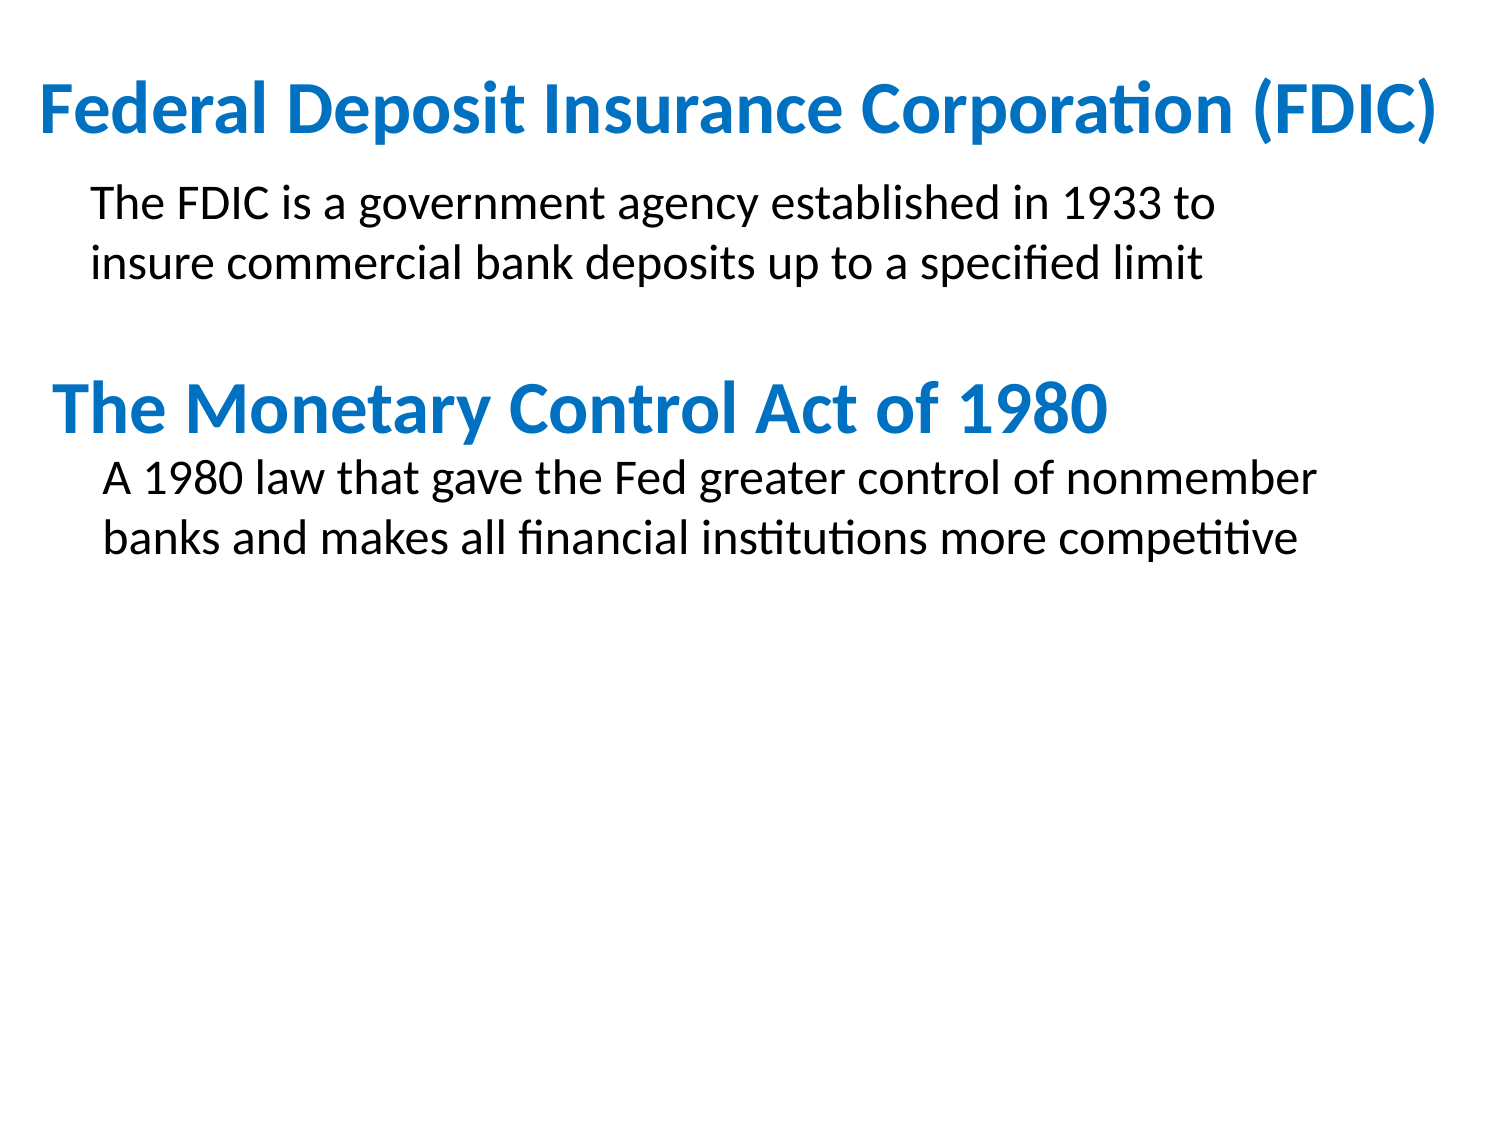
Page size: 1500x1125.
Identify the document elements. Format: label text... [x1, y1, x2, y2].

list The FDIC is a government agency established in 1933 to insure commercial bank deposits up to a specified limit [75, 454, 1313, 816]
text_box A 1980 law that gave the Fed greater control of nonmember banks and makes all financial institutions more competitive [87, 437, 1438, 573]
list The FDIC is a government agency established in 1933 to insure commercial bank deposits up to a specified limit [75, 162, 1313, 437]
title Federal Deposit Insurance Corporation (FDIC) [24, 1, 1475, 205]
text_box The Monetary Control Act of 1980 [37, 376, 1300, 454]
